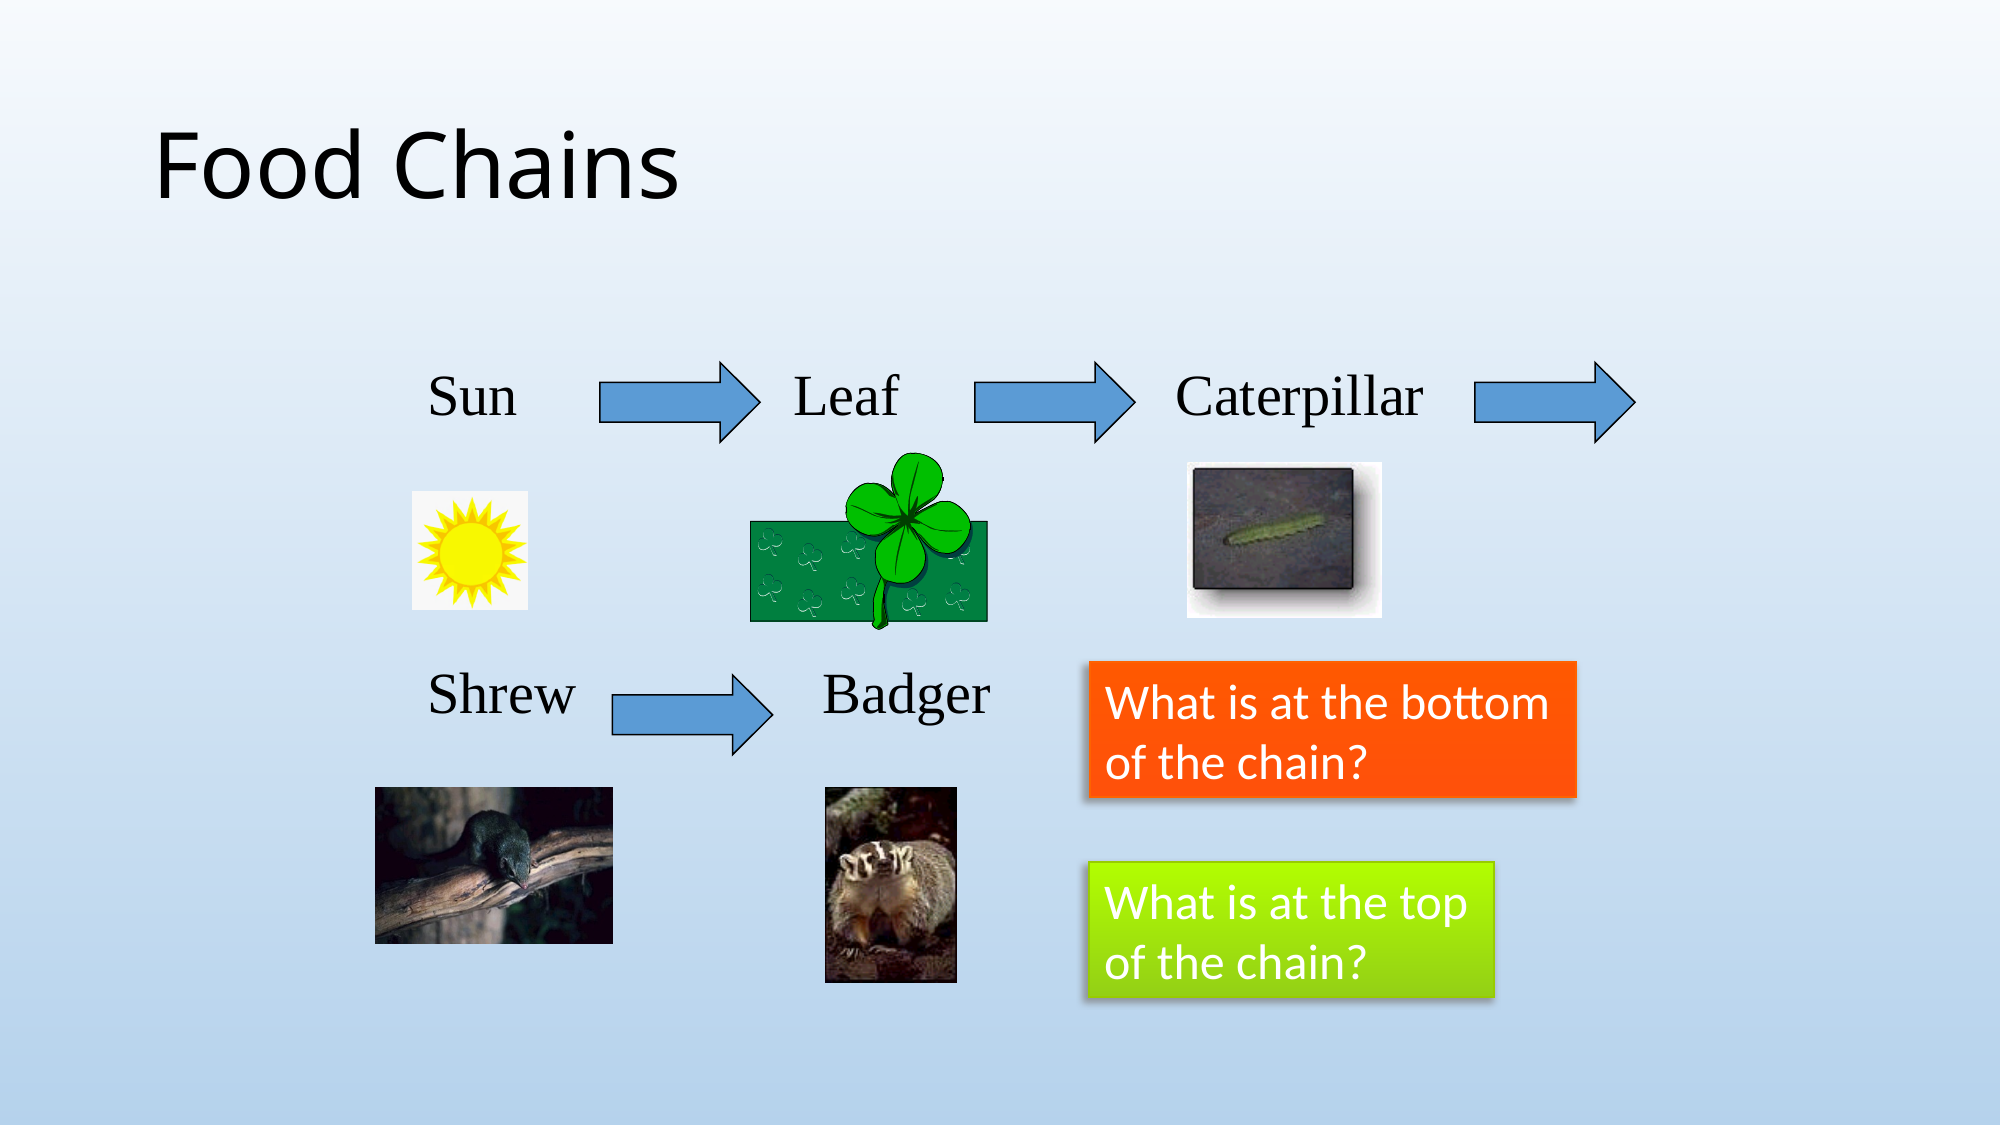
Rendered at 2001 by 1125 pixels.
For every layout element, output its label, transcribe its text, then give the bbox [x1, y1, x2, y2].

text_box [599, 362, 761, 443]
picture [374, 787, 613, 944]
text_box [1474, 362, 1636, 443]
picture [824, 787, 957, 983]
text_box [612, 675, 773, 755]
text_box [749, 449, 988, 630]
picture [1187, 462, 1382, 618]
title Food Chains [137, 59, 1863, 278]
text_box [974, 362, 1136, 443]
text_box Sun Leaf Caterpillar Shrew Badger [412, 349, 1613, 733]
picture [412, 491, 528, 610]
text_box What is at the bottom of the chain? [1090, 662, 1577, 798]
text_box What is at the top of the chain? [1089, 862, 1495, 998]
